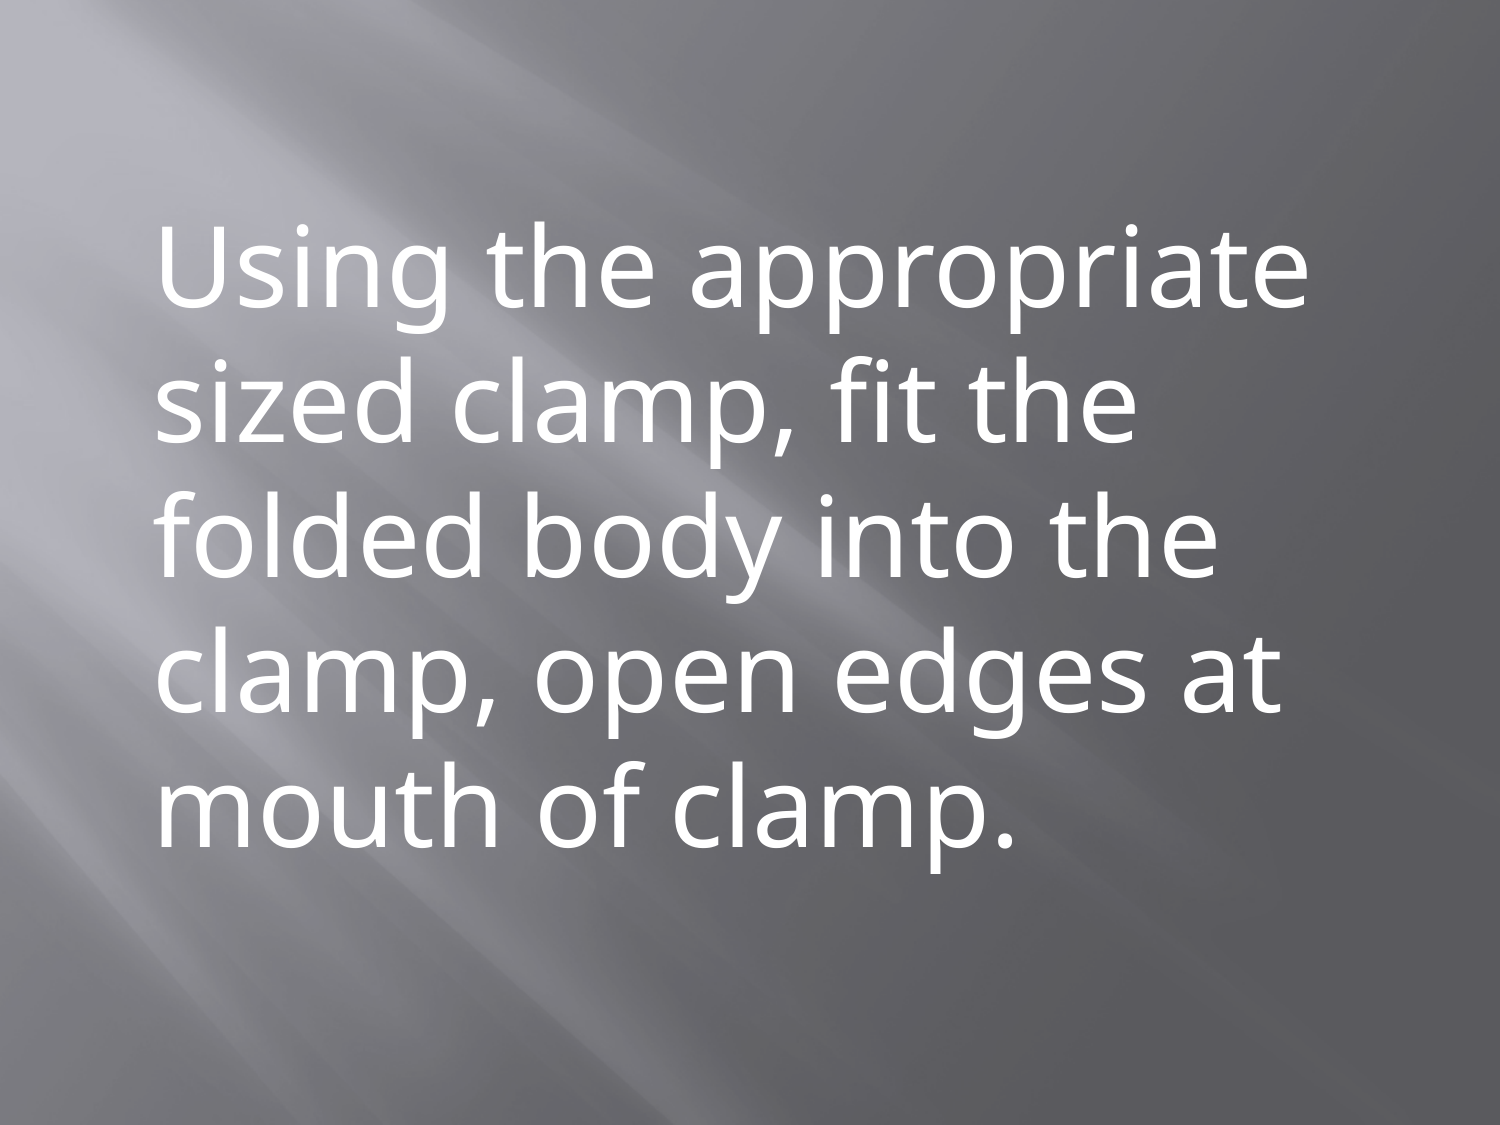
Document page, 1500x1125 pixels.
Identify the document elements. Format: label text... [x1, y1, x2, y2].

text_box Using the appropriate sized clamp, fit the folded body into the clamp, open edges at mouth of clamp. [137, 187, 1375, 878]
